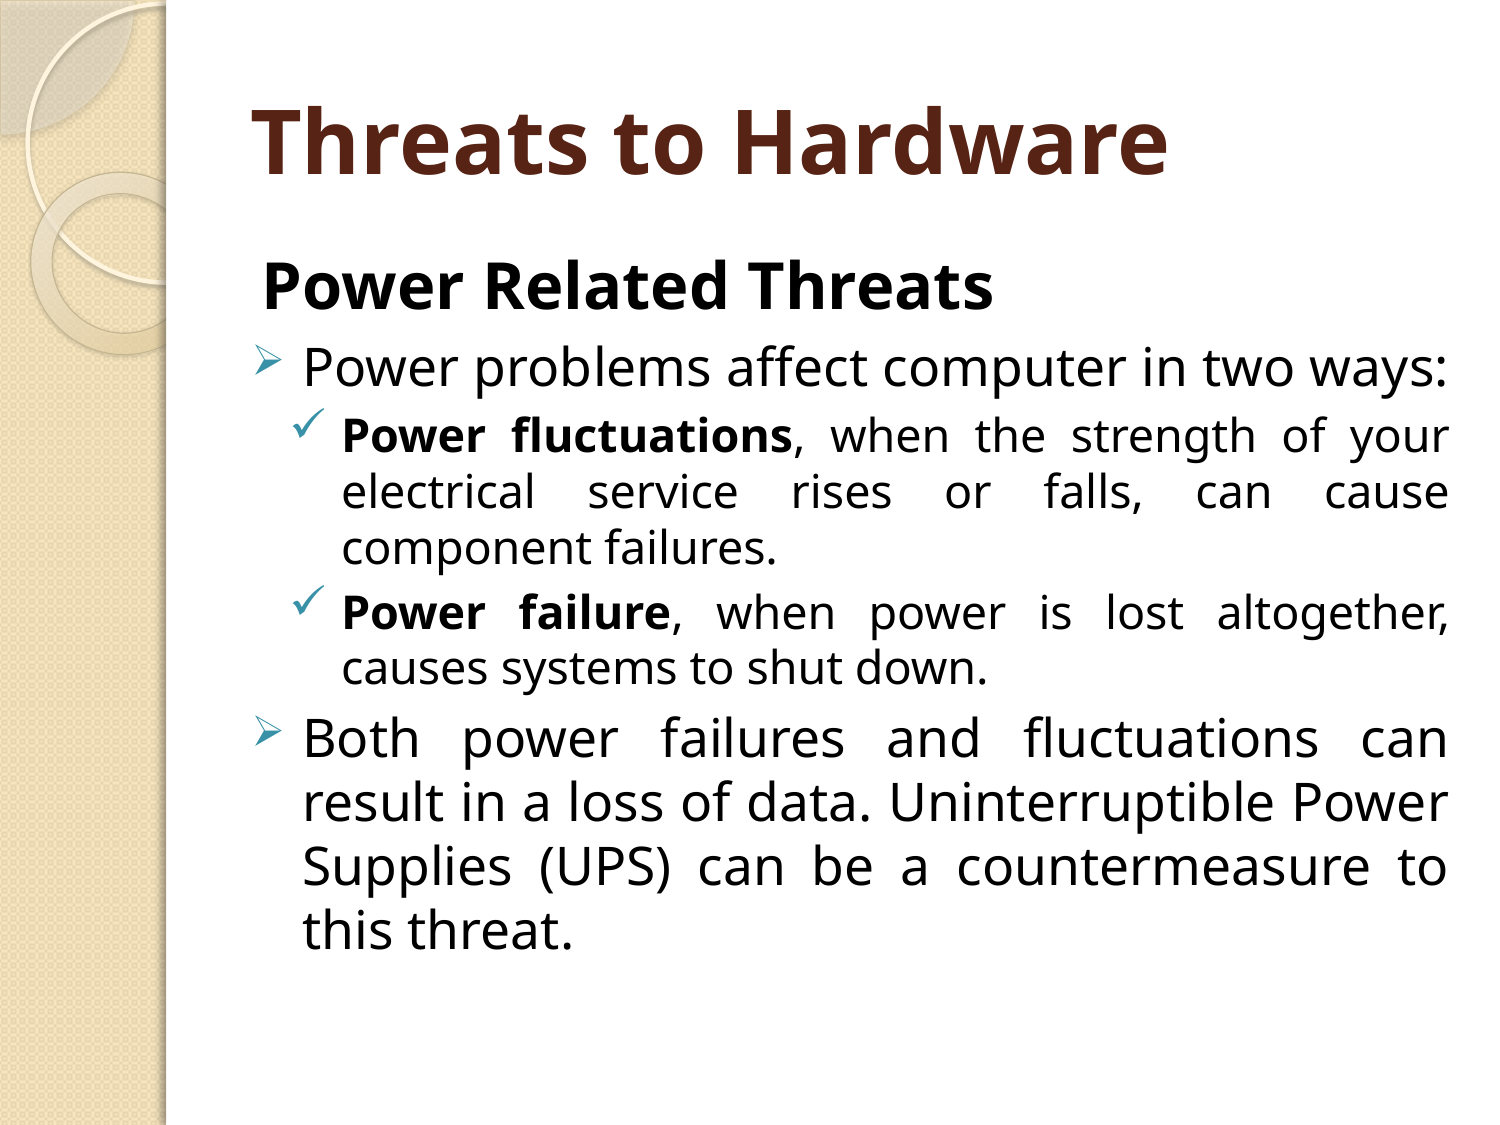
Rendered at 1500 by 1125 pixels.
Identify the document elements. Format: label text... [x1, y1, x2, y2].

list Power Related Threats Power problems affect computer in two ways: Power fluctuations, when the strength of your electrical service rises or falls, can cause component failures. Power failure, when power is lost altogether, causes systems to shut down. Both power failures and fluctuations can result in a loss of data. Uninterruptible Power Supplies (UPS) can be a countermeasure to this threat. [235, 237, 1466, 1025]
title Threats to Hardware [235, 45, 1466, 233]
